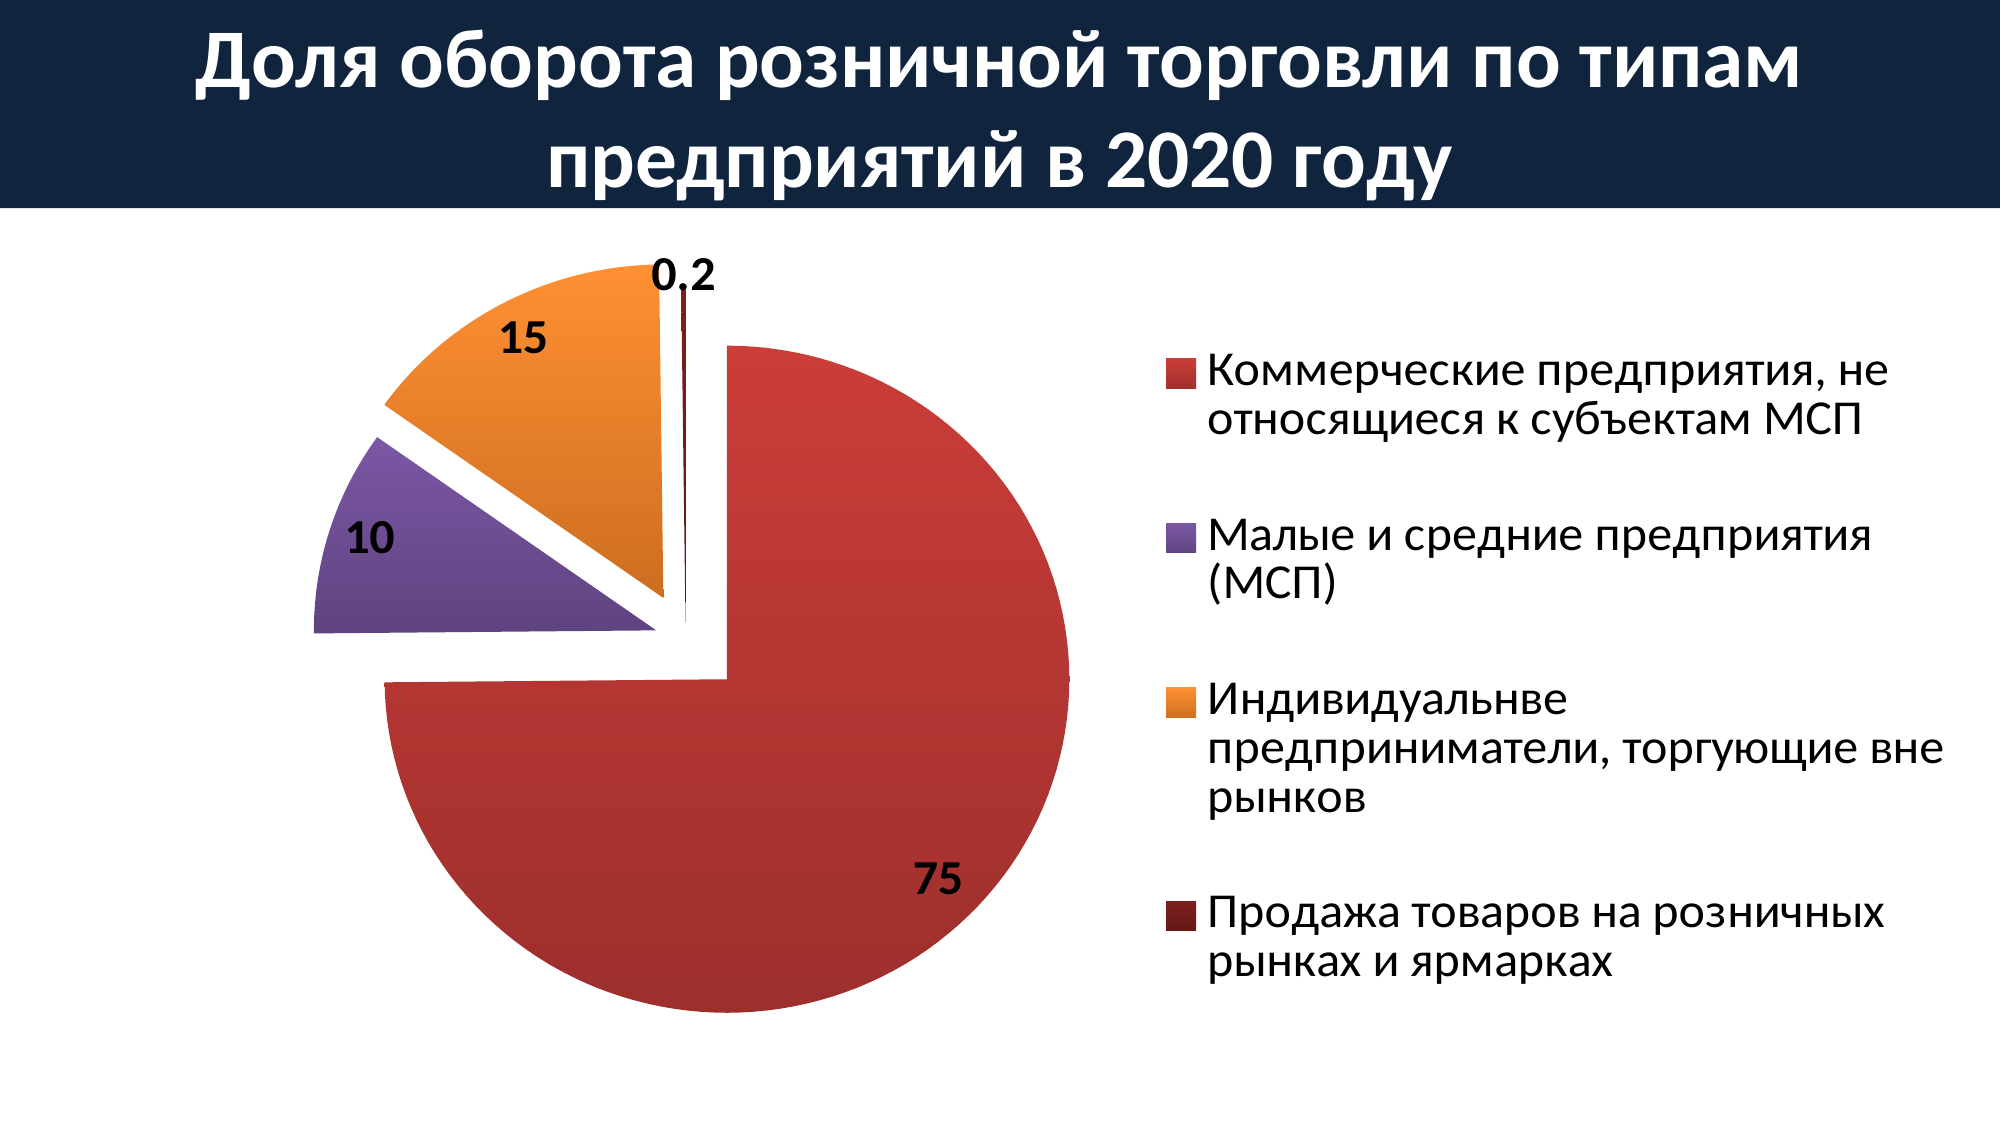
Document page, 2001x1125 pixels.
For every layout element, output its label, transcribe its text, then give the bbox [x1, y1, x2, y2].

title Доля оборота розничной торговли по типам предприятий в 2020 году [0, 0, 2000, 209]
chart [19, 231, 1981, 1107]
